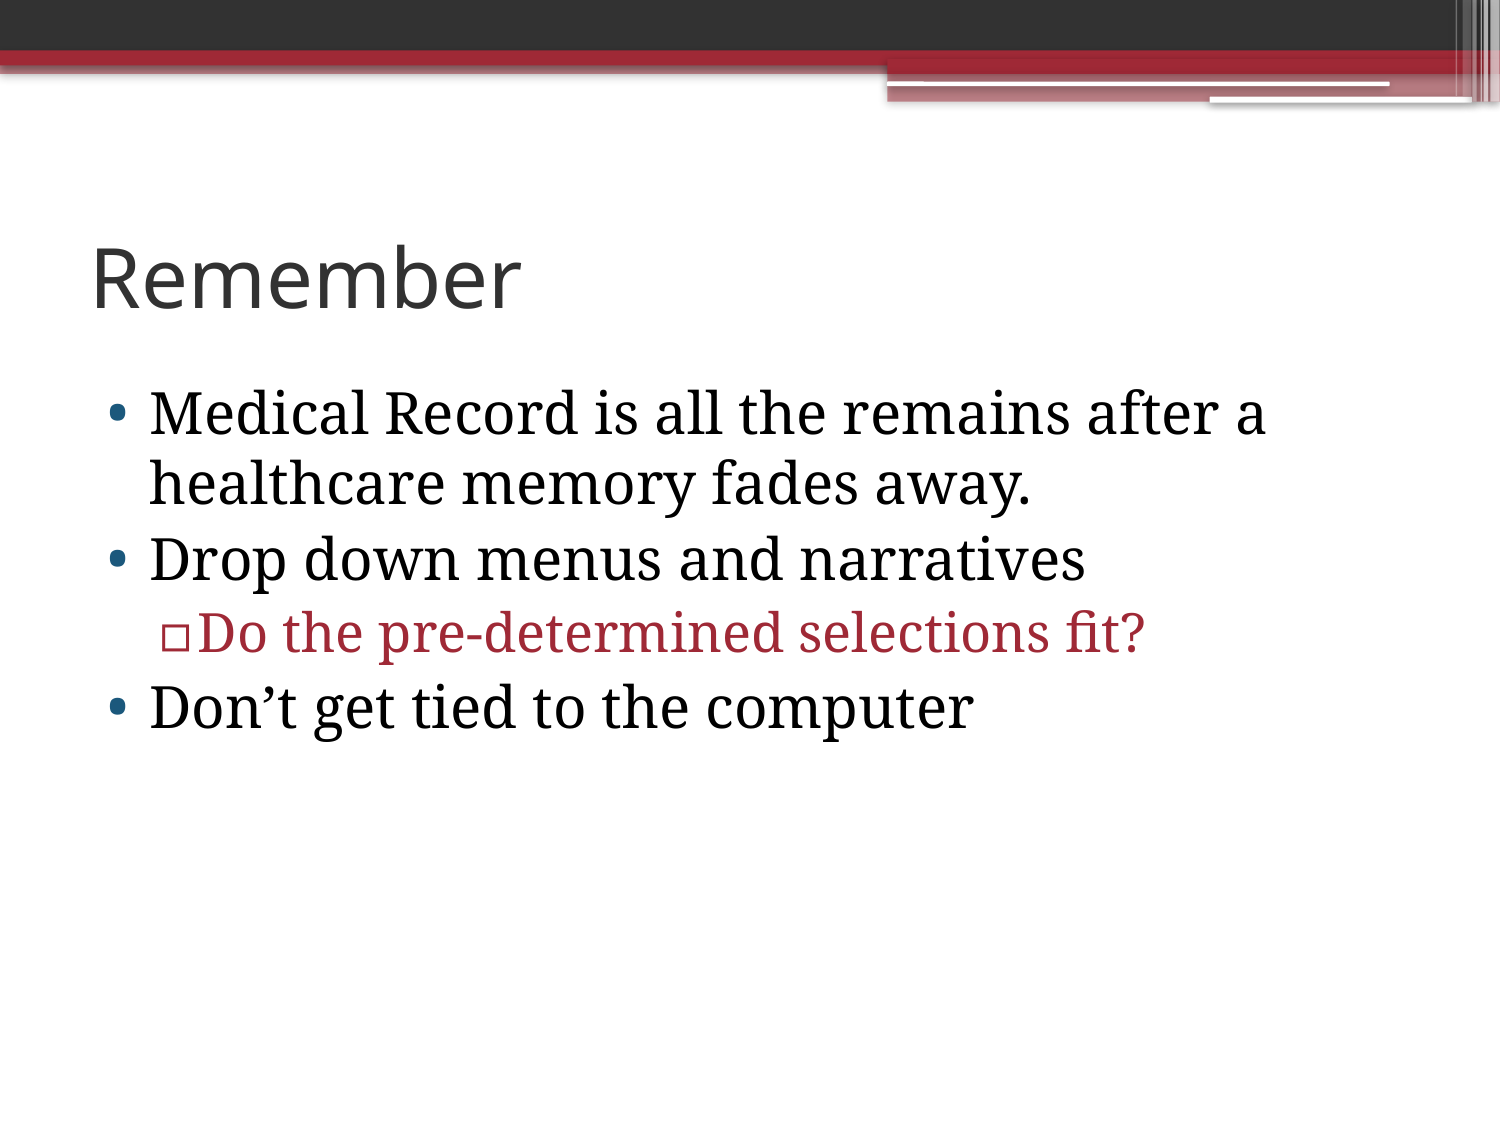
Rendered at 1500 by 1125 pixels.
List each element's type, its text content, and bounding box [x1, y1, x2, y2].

list Medical Record is all the remains after a healthcare memory fades away. Drop down menus and narratives Do the pre-determined selections fit? Don’t get tied to the computer [75, 368, 1425, 1079]
title Remember [75, 187, 1425, 363]
